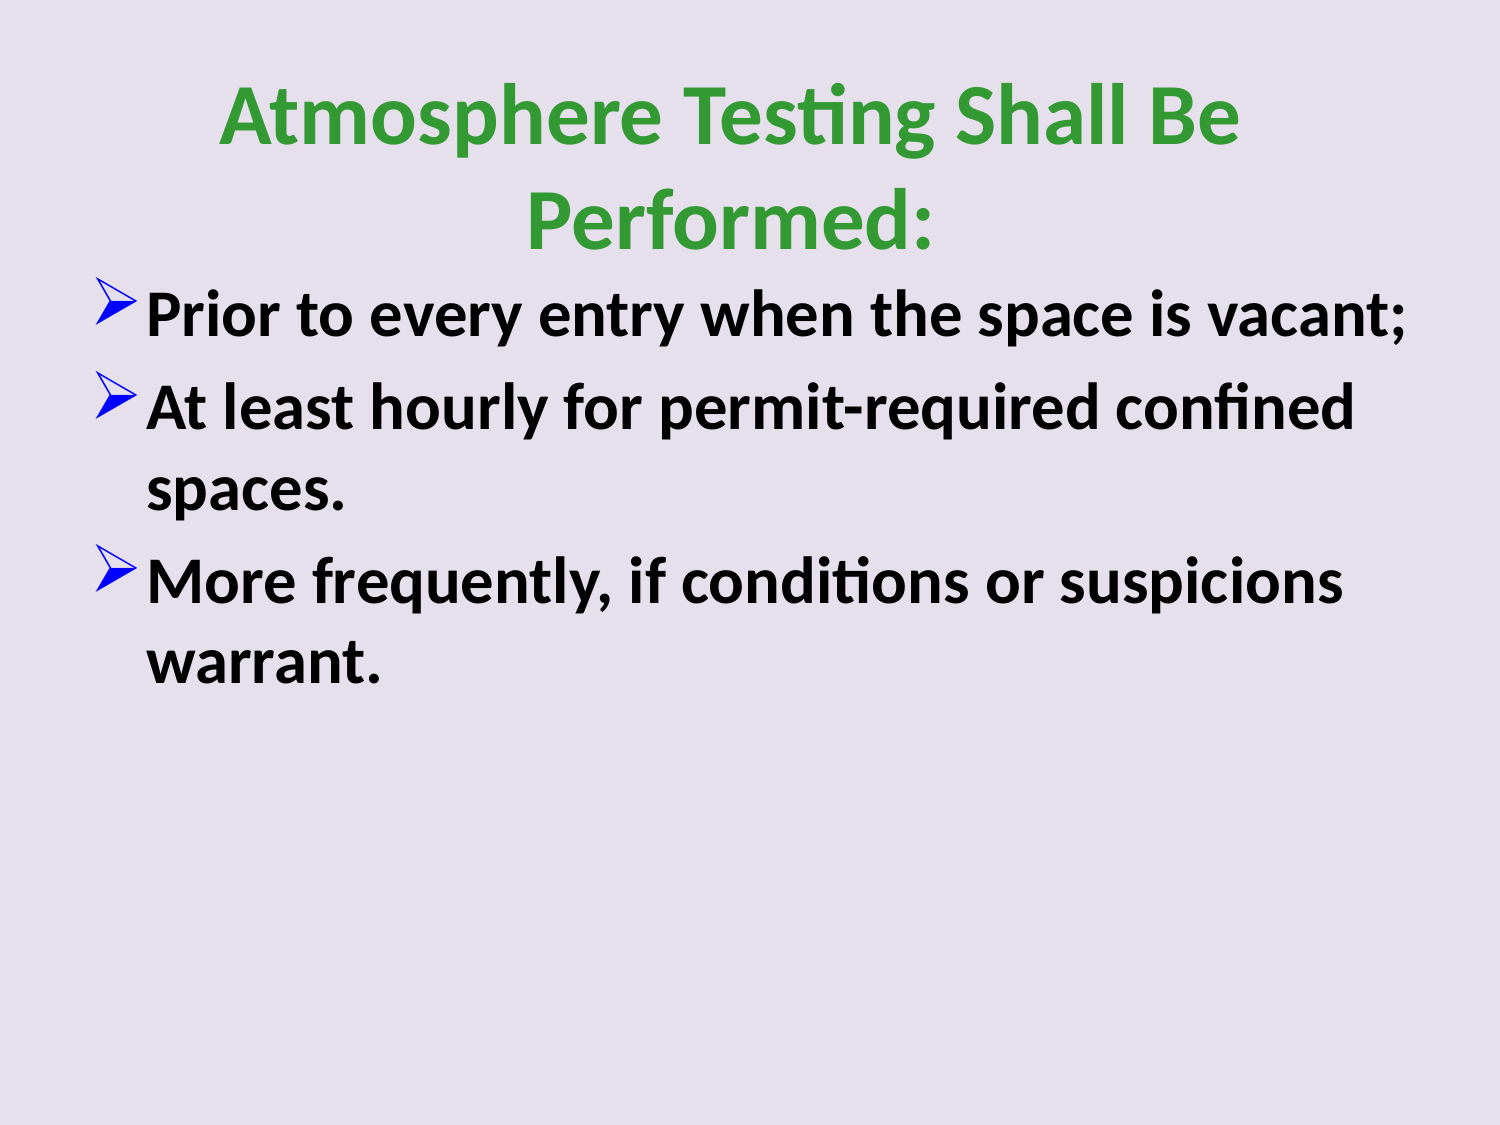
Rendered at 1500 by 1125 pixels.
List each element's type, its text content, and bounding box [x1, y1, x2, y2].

title Atmosphere Testing Shall Be Performed: [87, 50, 1375, 262]
list Prior to every entry when the space is vacant; At least hourly for permit-required confined spaces. More frequently, if conditions or suspicions warrant. [75, 262, 1425, 1005]
